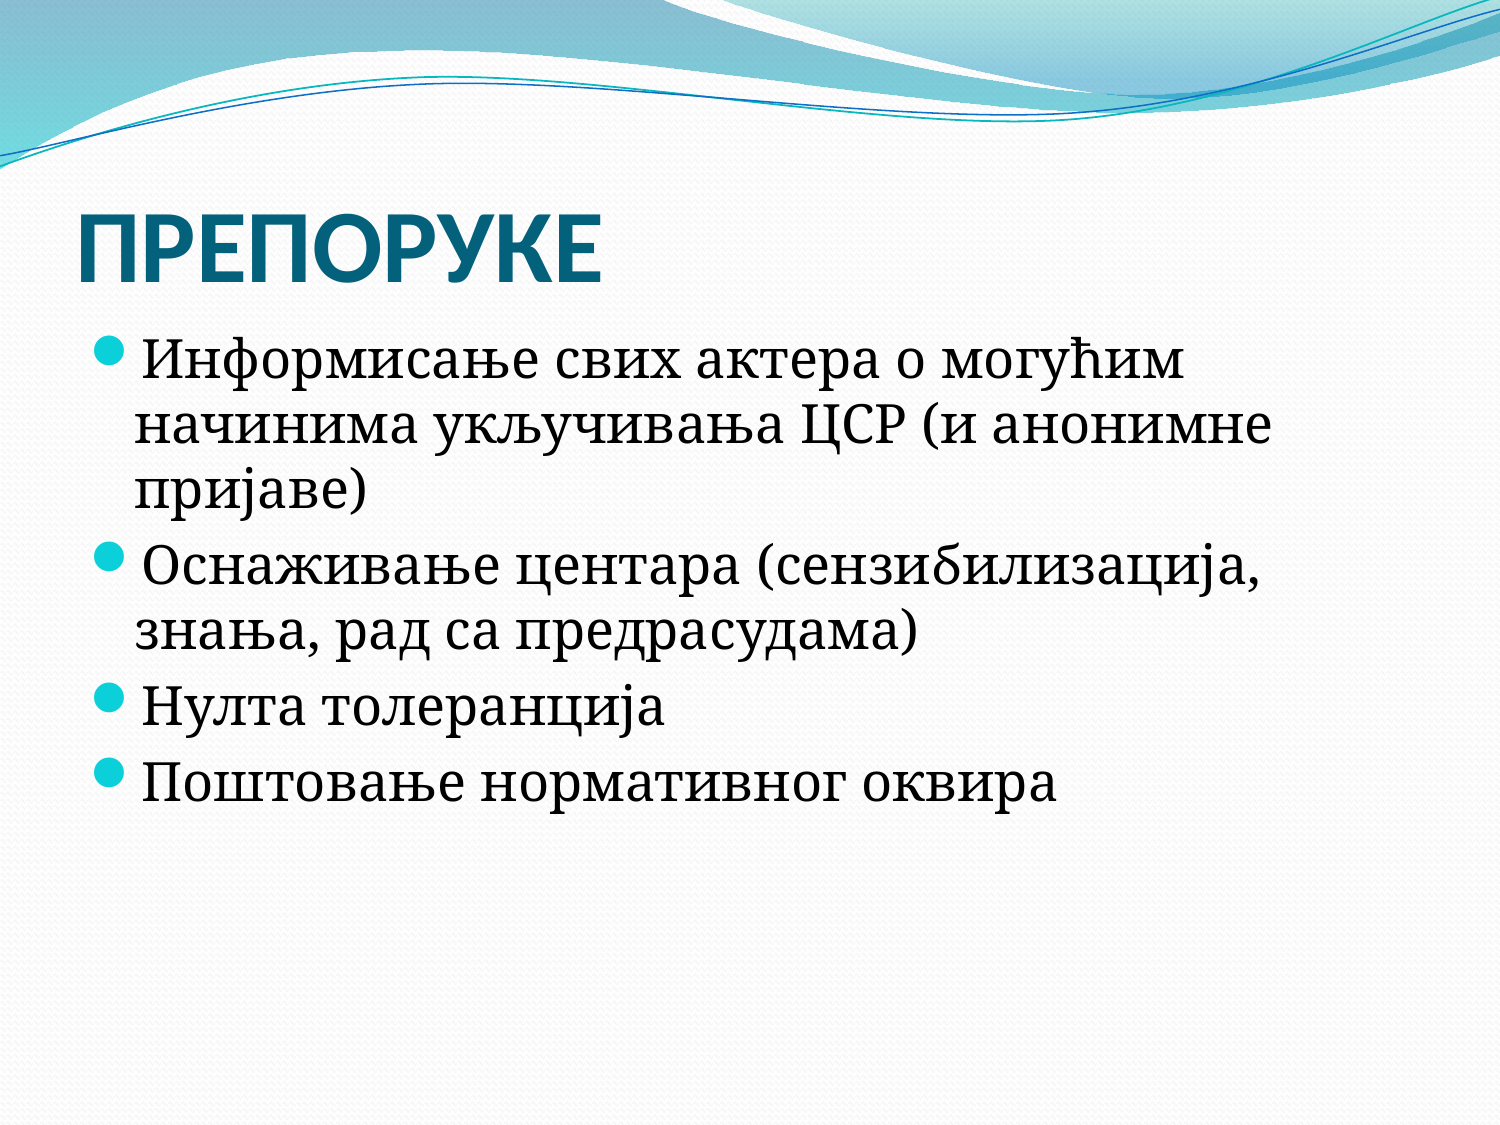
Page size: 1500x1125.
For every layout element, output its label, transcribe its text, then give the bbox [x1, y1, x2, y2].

list Информисање свих актера о могућим начинима укључивања ЦСР (и анонимне пријаве) Оснаживање центара (сензибилизација, знања, рад са предрасудама) Нулта толеранција Поштовање нормативног оквира [75, 317, 1425, 1038]
title ПРЕПОРУКЕ [75, 115, 1425, 303]
